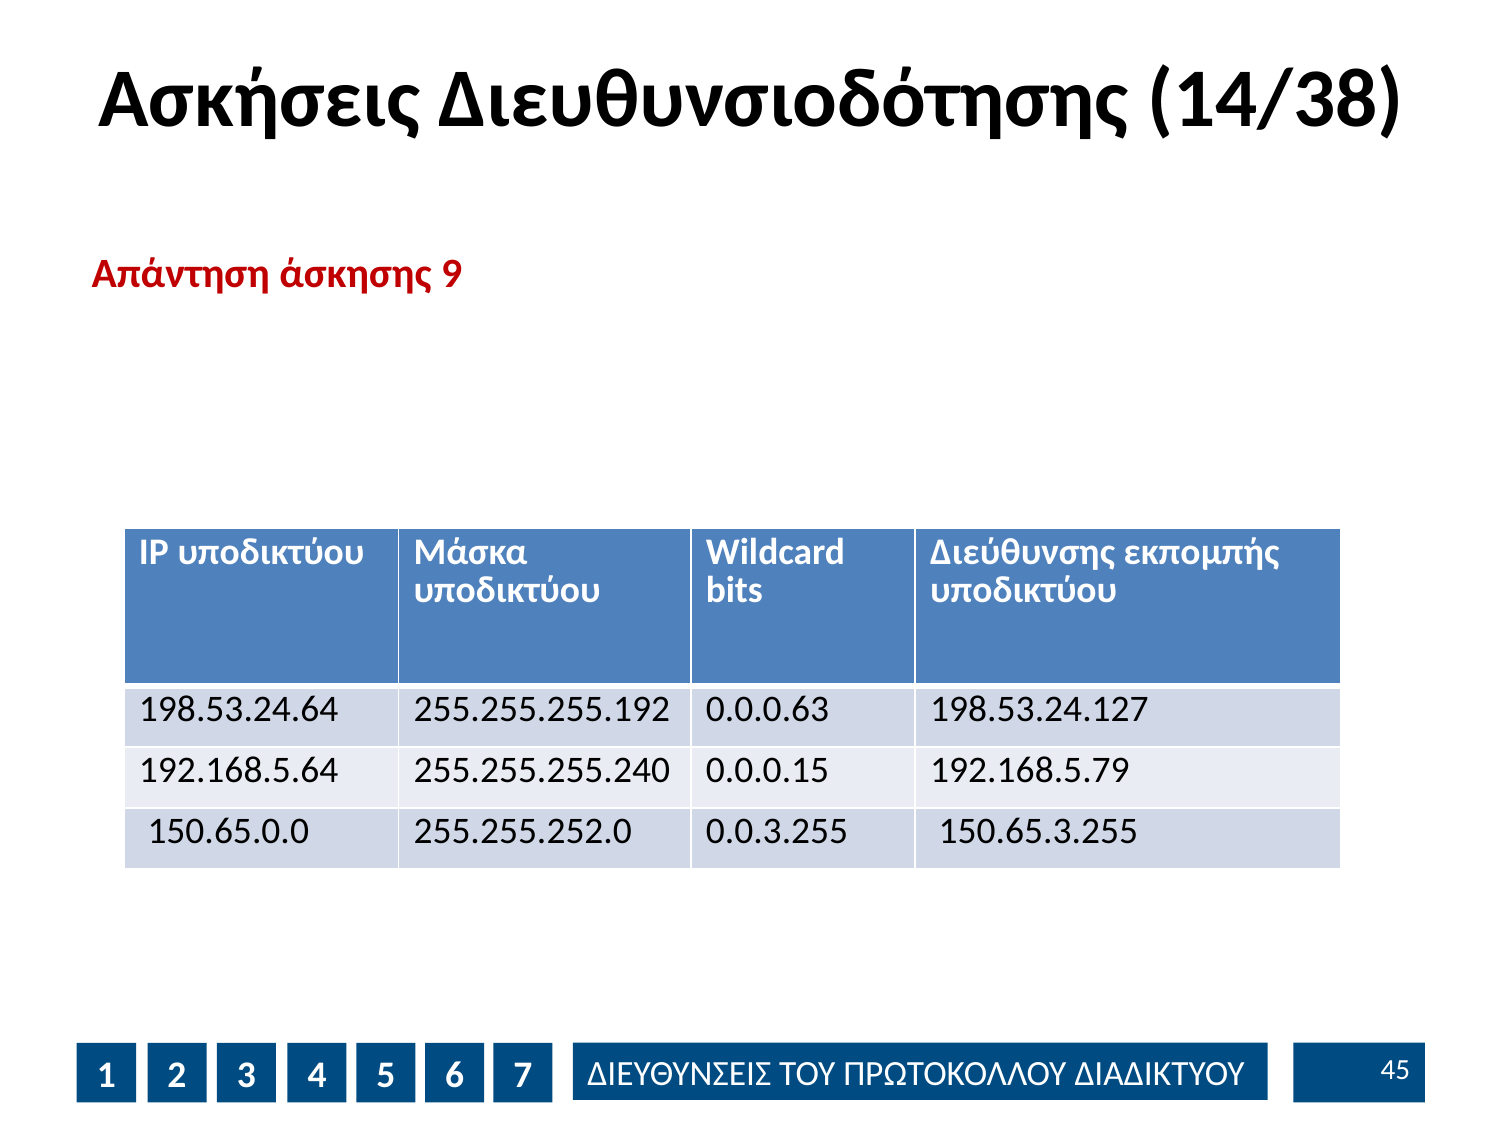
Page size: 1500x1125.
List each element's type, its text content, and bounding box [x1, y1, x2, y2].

table_header Διεύθυνσης εκπομπής υποδικτύου [916, 529, 1340, 683]
text_box 3 [215, 1041, 278, 1105]
slide_number 44 [1293, 1042, 1425, 1103]
table_cell 255.255.255.192 [399, 689, 690, 746]
table_cell 192.168.5.64 [125, 748, 398, 807]
text_box Απάντηση άσκησης 9 [76, 238, 1388, 304]
text_box 6 [423, 1041, 486, 1105]
table_cell 0.0.0.15 [692, 748, 914, 807]
table_header Μάσκα υποδικτύου [399, 529, 690, 683]
table_cell 192.168.5.79 [916, 748, 1340, 807]
table_cell 0.0.0.63 [692, 689, 914, 746]
table_cell 0.0.3.255 [692, 809, 914, 868]
table_cell 150.65.0.0 [125, 809, 398, 868]
title Ασκήσεις Διευθυνσιοδότησης (14/38) [76, 19, 1427, 169]
text_box 5 [354, 1041, 417, 1105]
table_cell 198.53.24.127 [916, 689, 1340, 746]
table_header Wildcard bits [692, 529, 914, 683]
table_header IP υποδικτύου [125, 529, 398, 683]
table_cell 150.65.3.255 [916, 809, 1340, 868]
text_box 2 [145, 1041, 209, 1105]
text_box 7 [491, 1041, 554, 1105]
table_cell 255.255.255.240 [399, 748, 690, 807]
table_cell 255.255.252.0 [399, 809, 690, 868]
table_cell 198.53.24.64 [125, 689, 398, 746]
text_box 4 [285, 1041, 349, 1105]
text_box 1 [75, 1041, 138, 1105]
